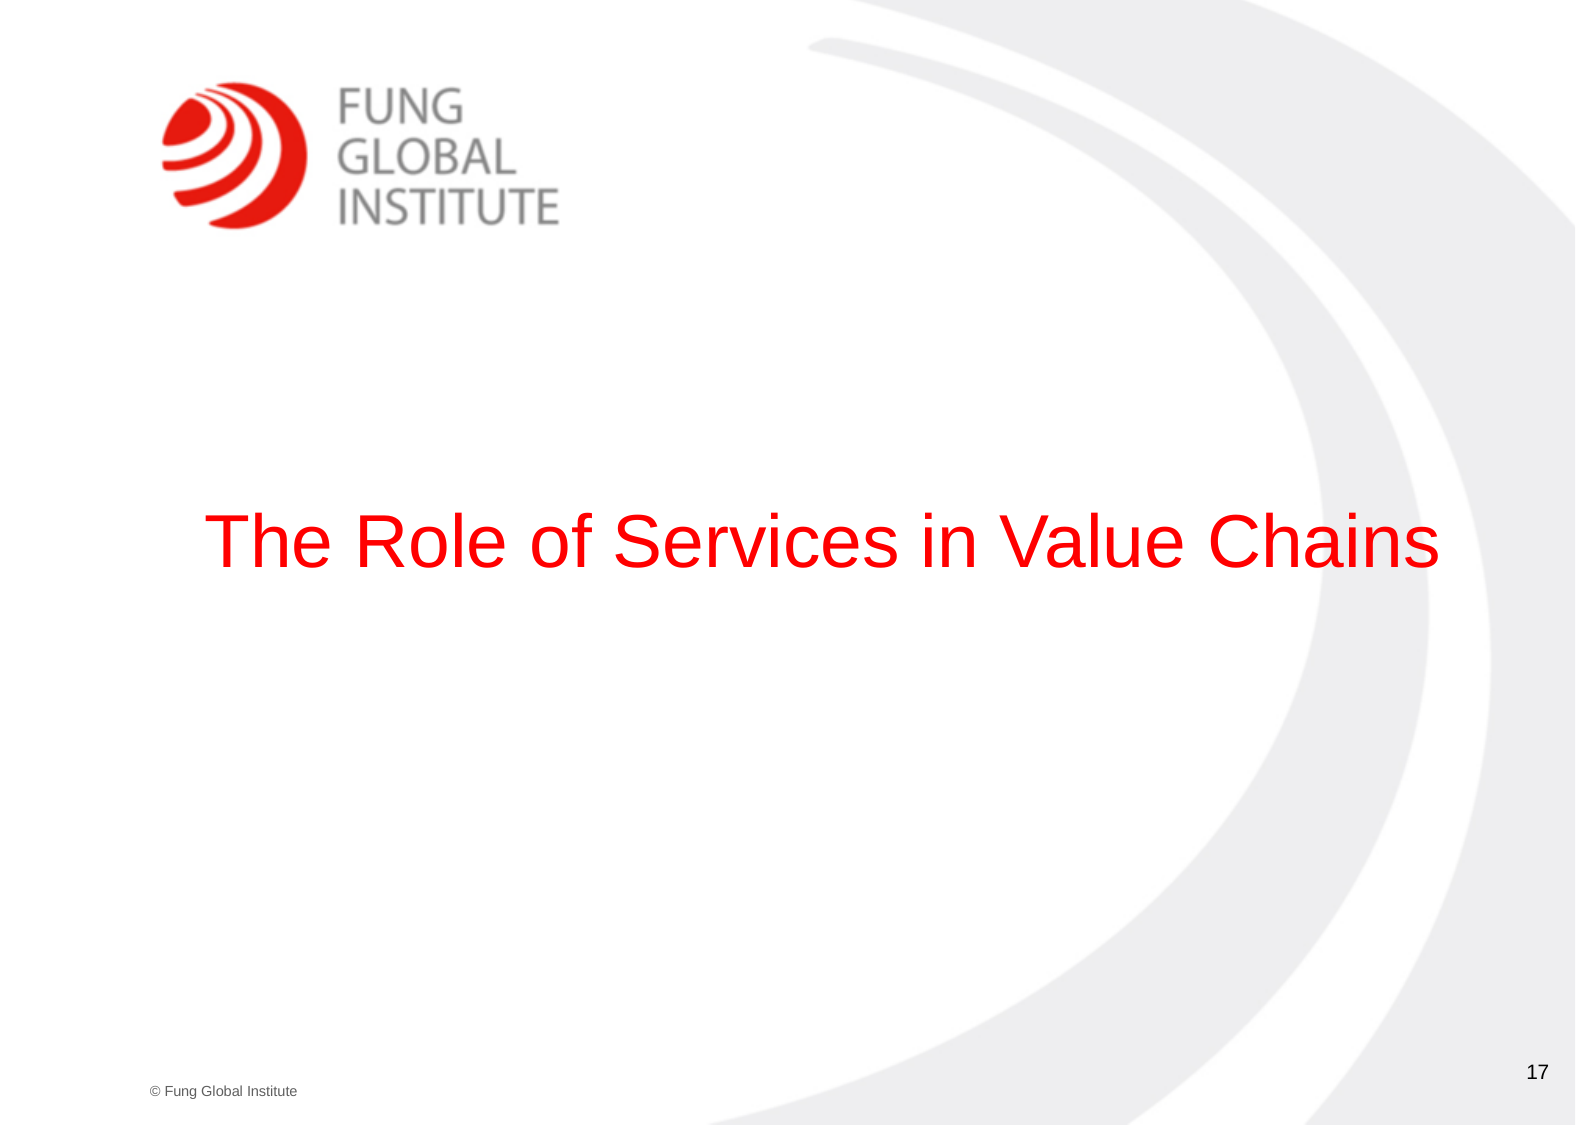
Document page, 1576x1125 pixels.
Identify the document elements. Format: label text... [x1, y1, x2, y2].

slide_number 16 [1196, 1051, 1565, 1112]
list The Role of Services in Value Chains [147, 505, 1499, 670]
picture [75, 0, 1576, 1125]
